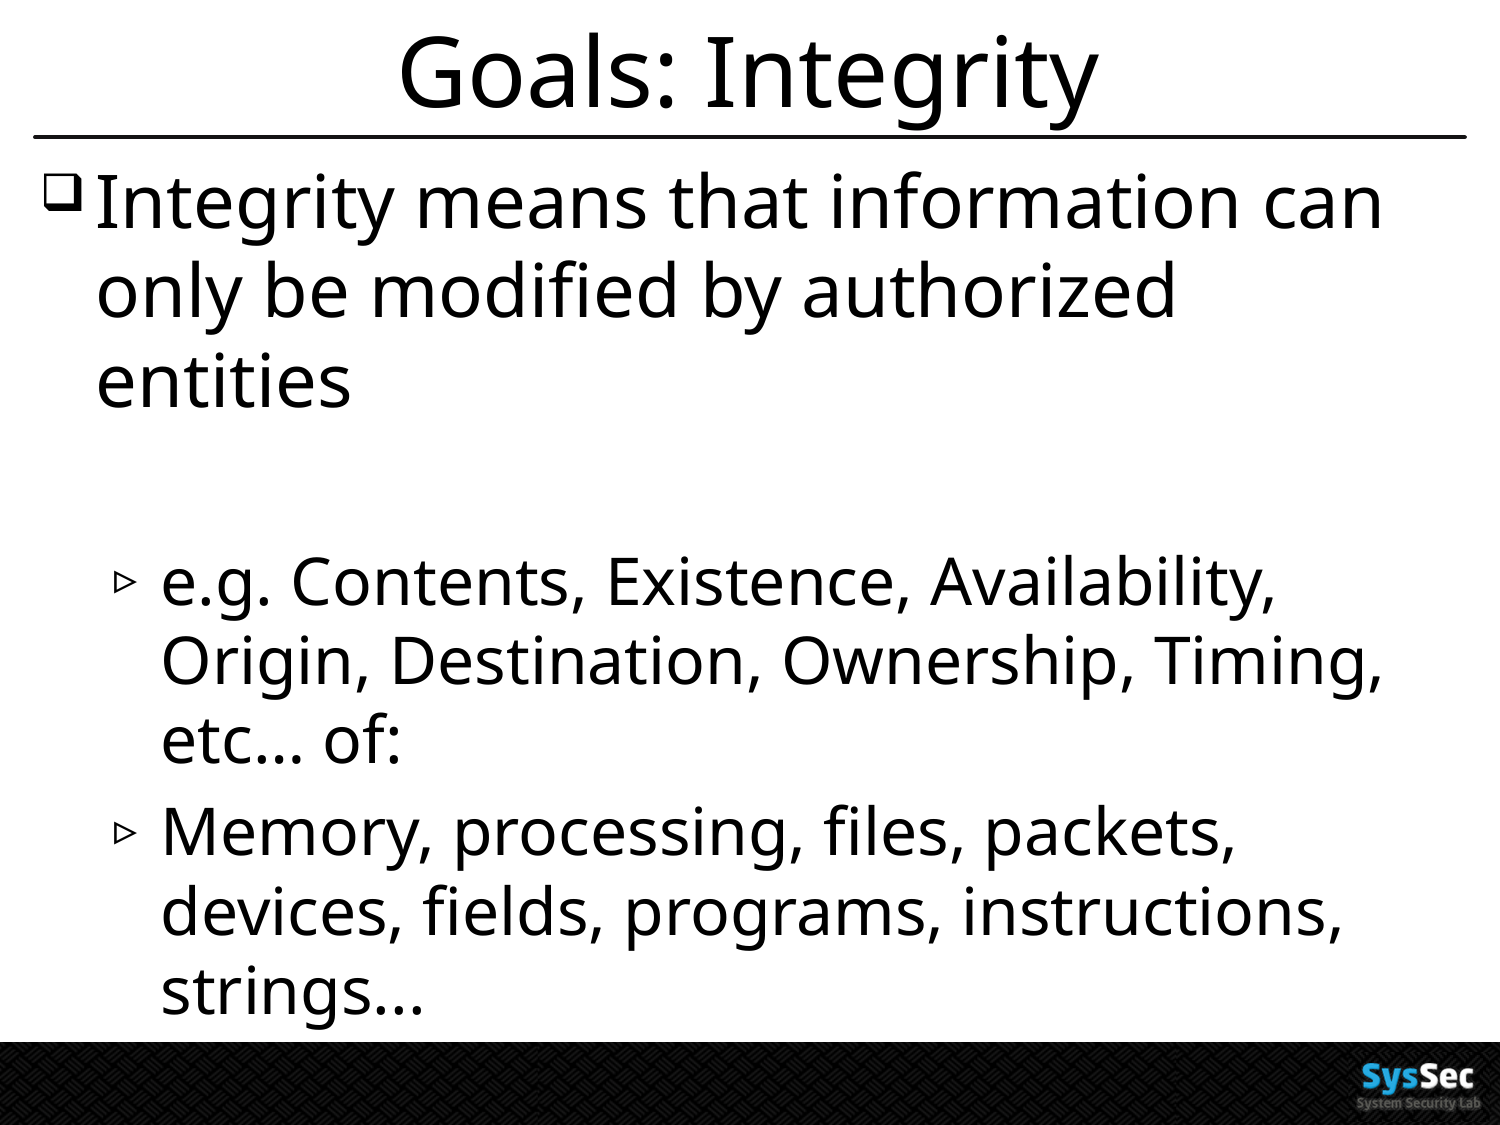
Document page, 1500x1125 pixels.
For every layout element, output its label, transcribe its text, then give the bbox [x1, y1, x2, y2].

list Integrity means that information can only be modified by authorized entities e.g. Contents, Existence, Availability, Origin, Destination, Ownership, Timing, etc… of: Memory, processing, files, packets, devices, fields, programs, instructions, strings... [24, 147, 1471, 1043]
title Goals: Integrity [24, 2, 1471, 135]
